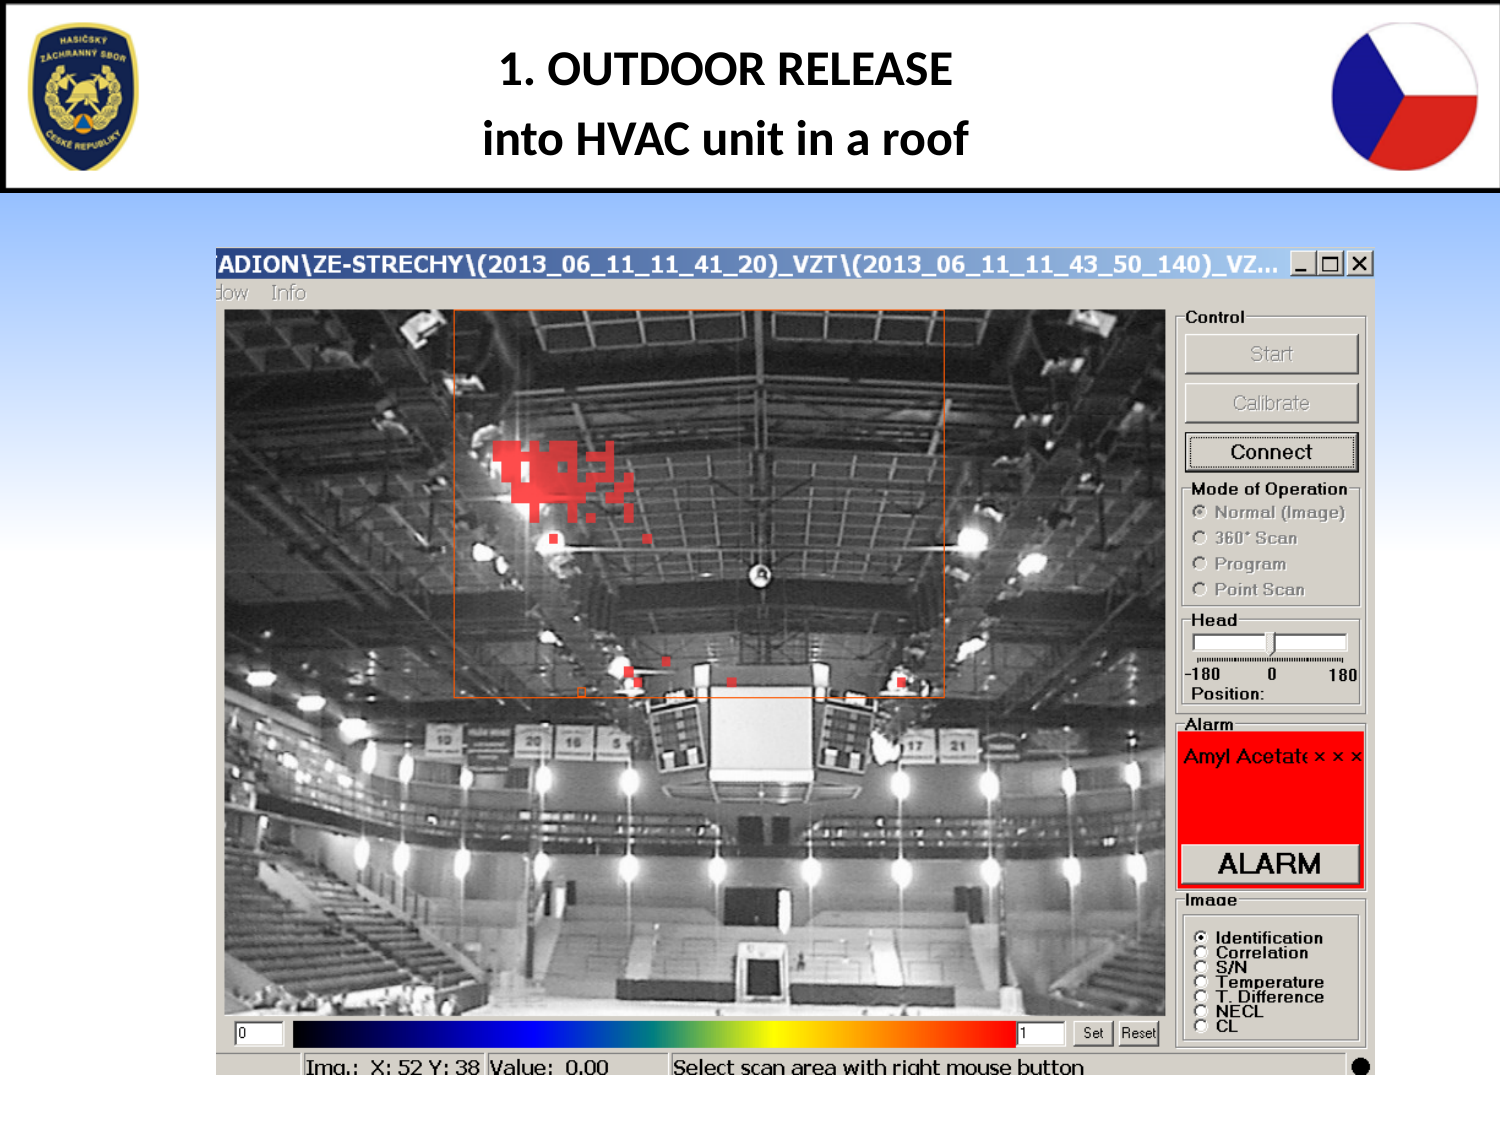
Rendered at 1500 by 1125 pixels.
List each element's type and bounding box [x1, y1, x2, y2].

picture [215, 247, 1376, 1075]
picture [0, 0, 1500, 193]
